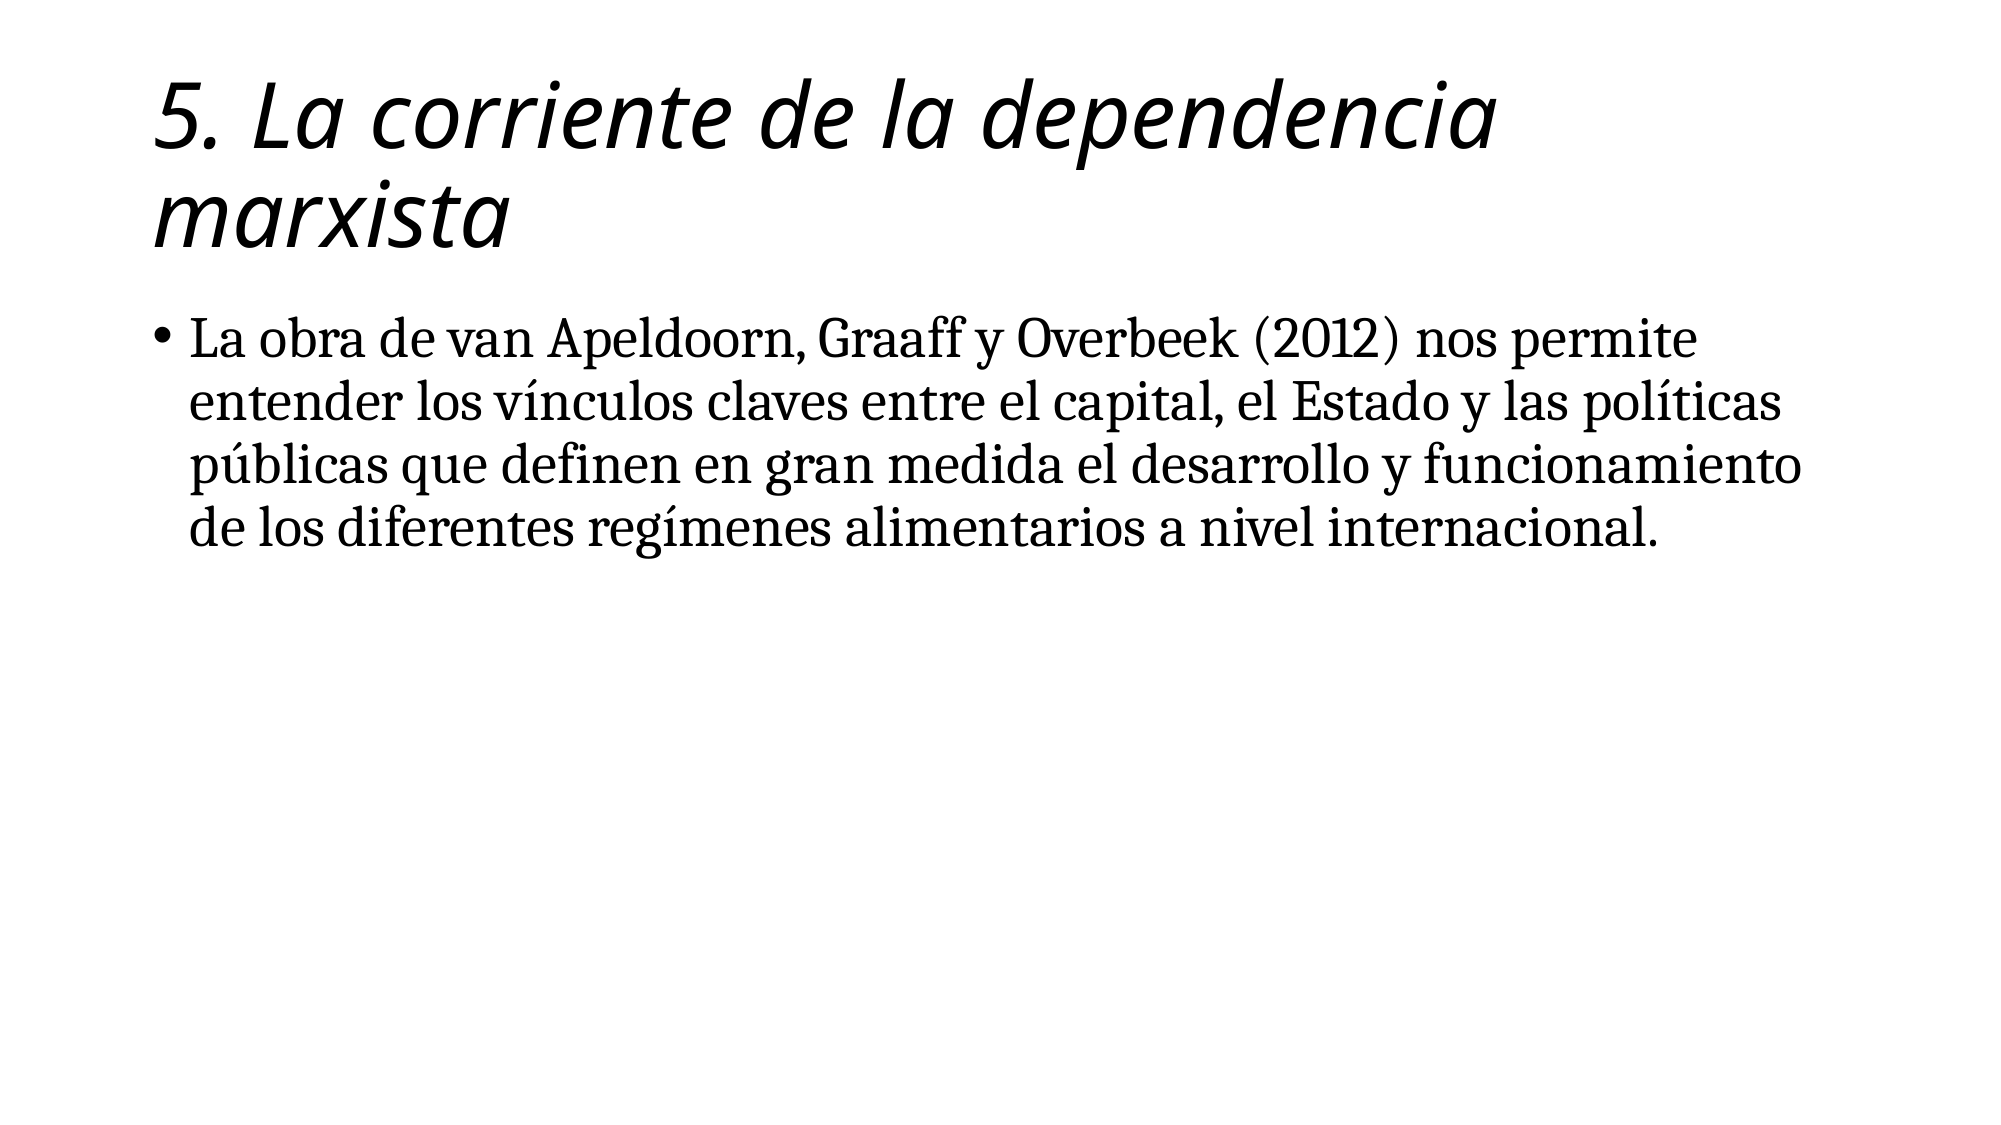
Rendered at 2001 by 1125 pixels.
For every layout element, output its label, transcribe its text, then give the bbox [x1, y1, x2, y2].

title 5. La corriente de la dependencia marxista [137, 59, 1863, 278]
list La obra de van Apeldoorn, Graaff y Overbeek (2012) nos permite entender los vínculos claves entre el capital, el Estado y las políticas públicas que definen en gran medida el desarrollo y funcionamiento de los diferentes regímenes alimentarios a nivel internacional. [137, 299, 1863, 1014]
